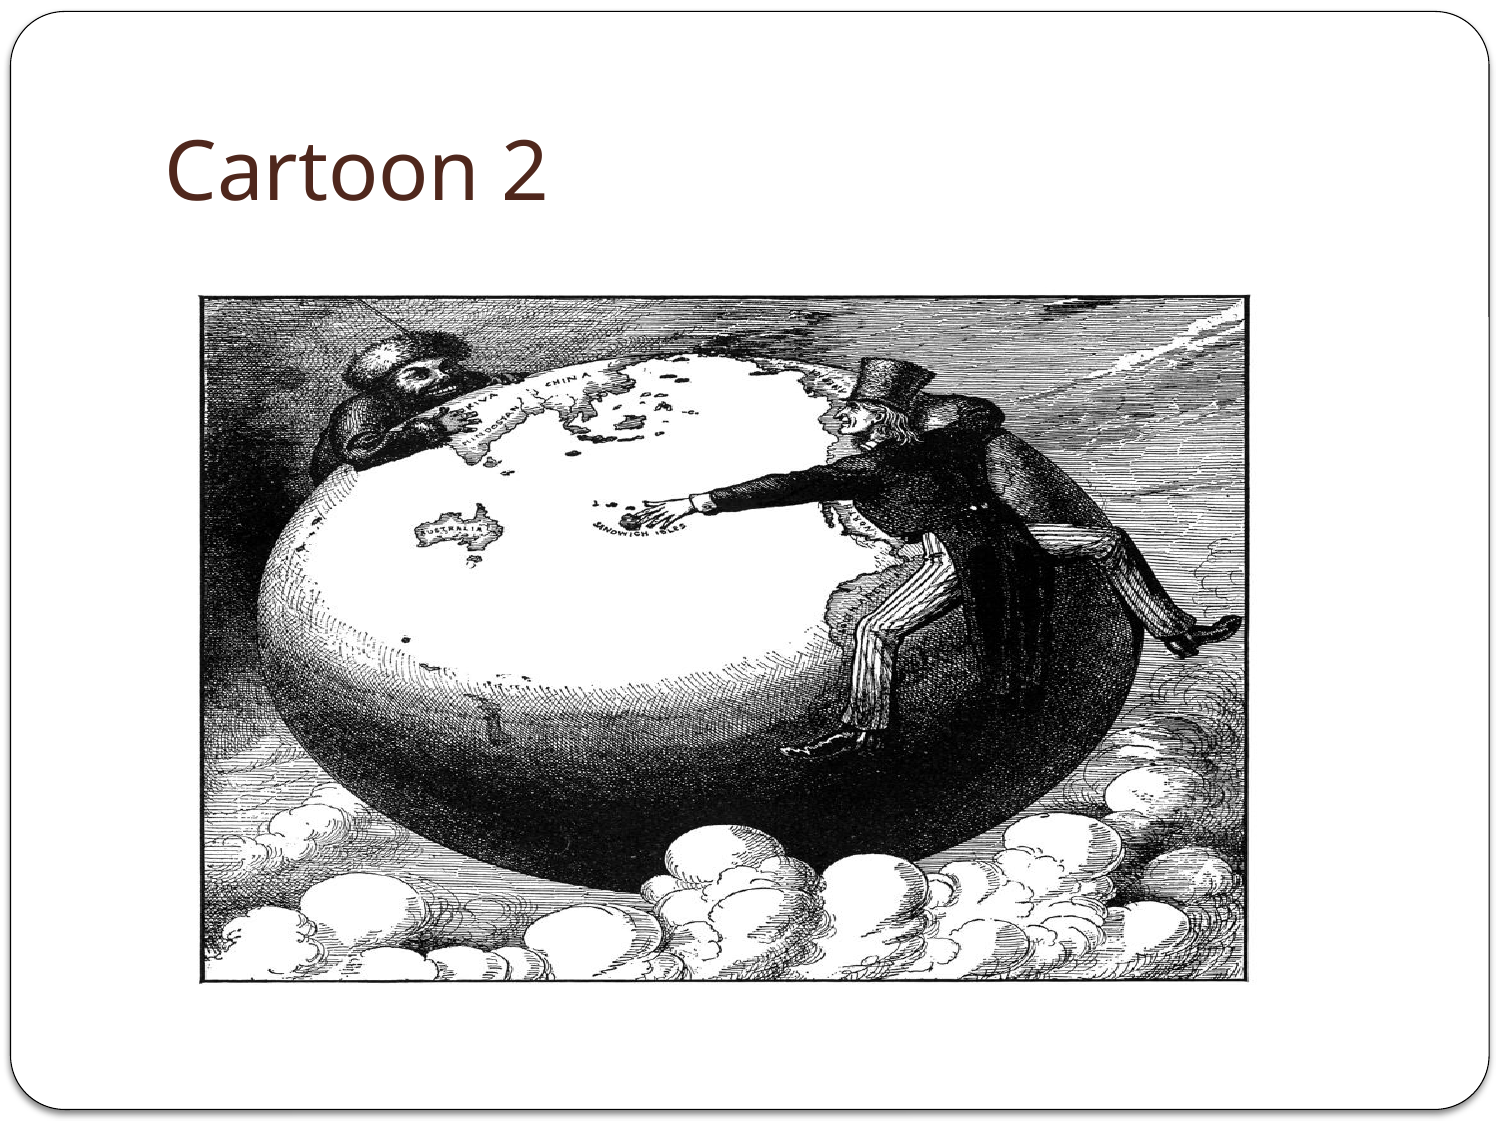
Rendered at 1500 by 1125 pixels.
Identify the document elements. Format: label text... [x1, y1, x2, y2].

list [187, 287, 1263, 988]
title Cartoon 2 [150, 45, 1425, 233]
